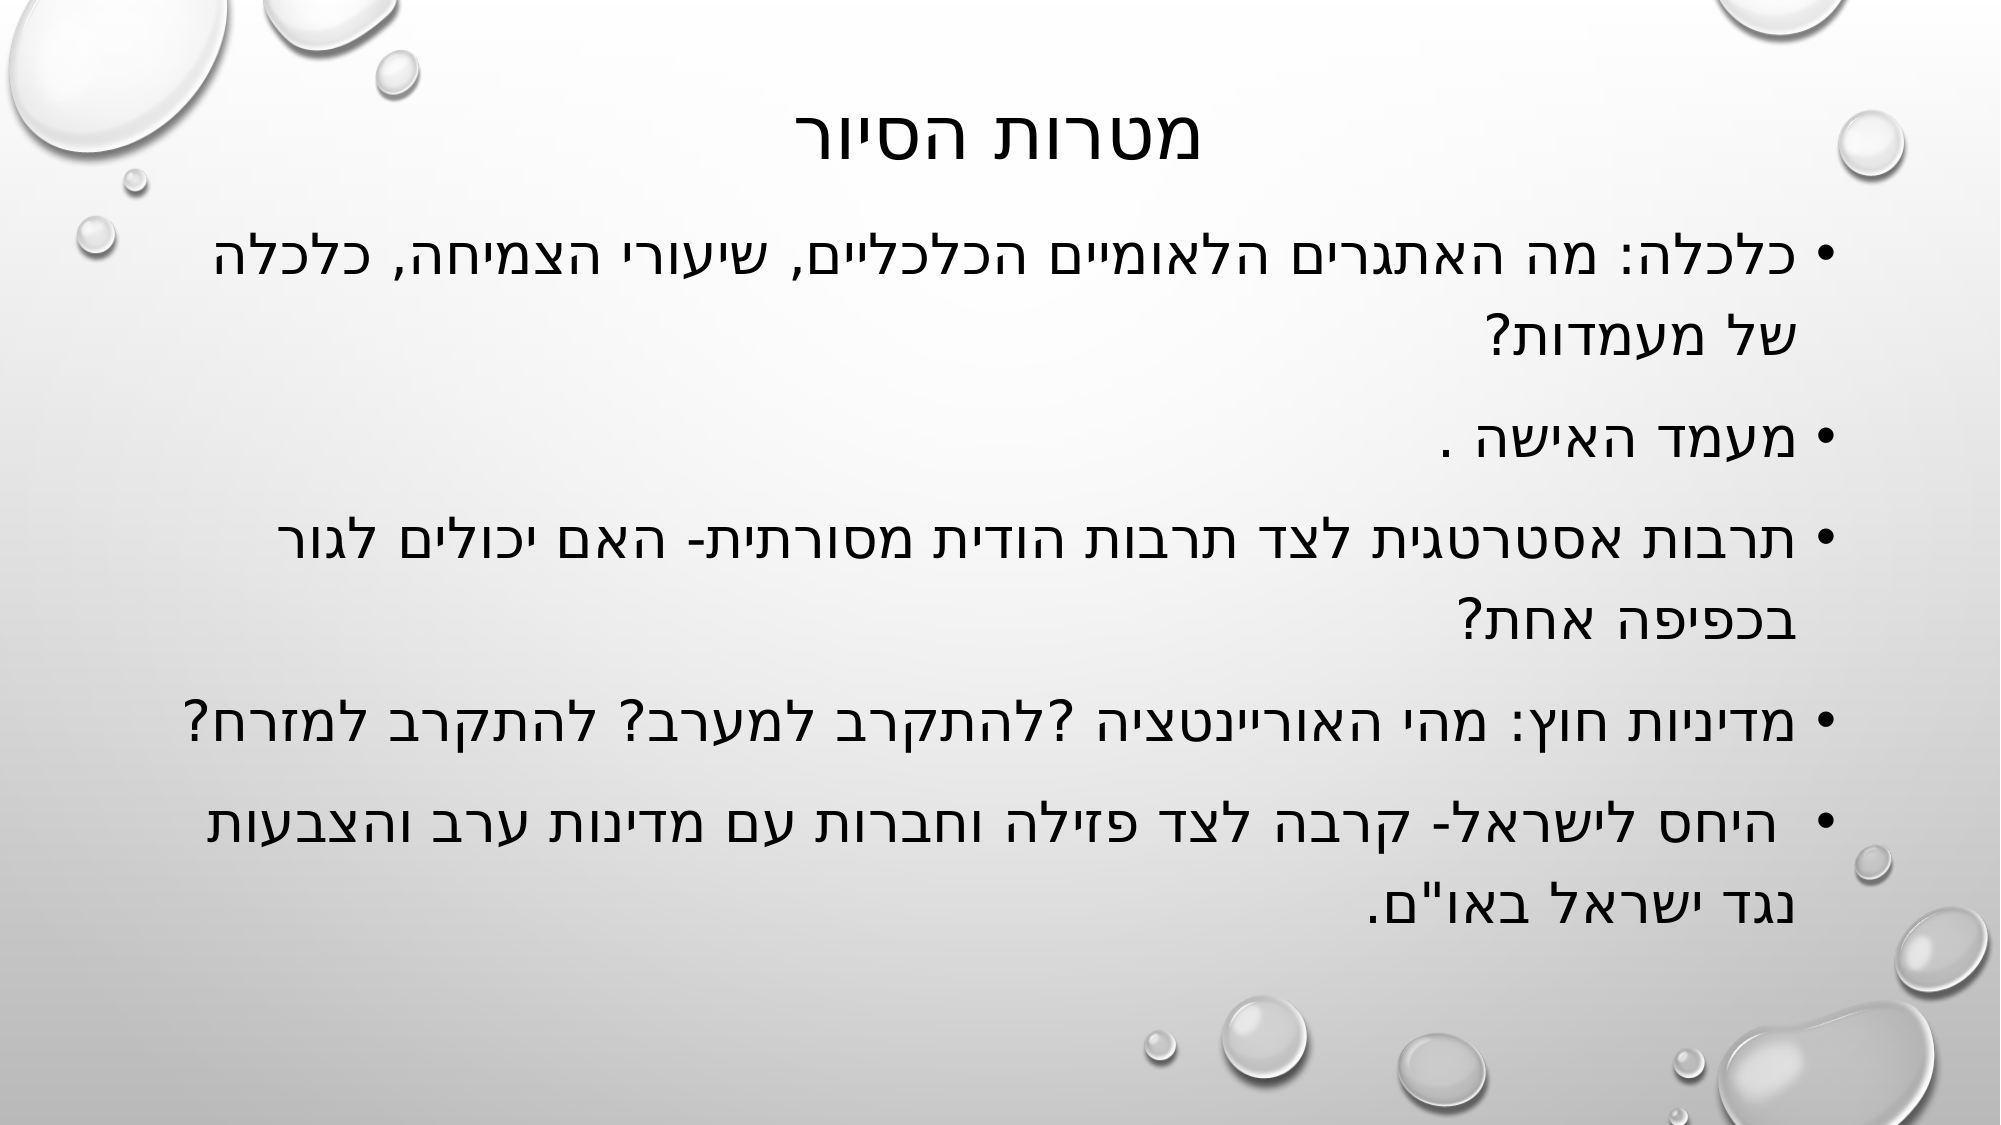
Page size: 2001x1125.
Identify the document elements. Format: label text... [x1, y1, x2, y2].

list כלכלה: מה האתגרים הלאומיים הכלכליים, שיעורי הצמיחה, כלכלה של מעמדות? מעמד האישה . תרבות אסטרטגית לצד תרבות הודית מסורתית- האם יכולים לגור בכפיפה אחת? מדיניות חוץ: מהי האוריינטציה ?להתקרב למערב? להתקרב למזרח? היחס לישראל- קרבה לצד פזילה וחברות עם מדינות ערב והצבעות נגד ישראל באו"ם. [149, 196, 1850, 1001]
picture [0, 0, 2000, 1125]
title מטרות הסיור [149, 4, 1851, 267]
